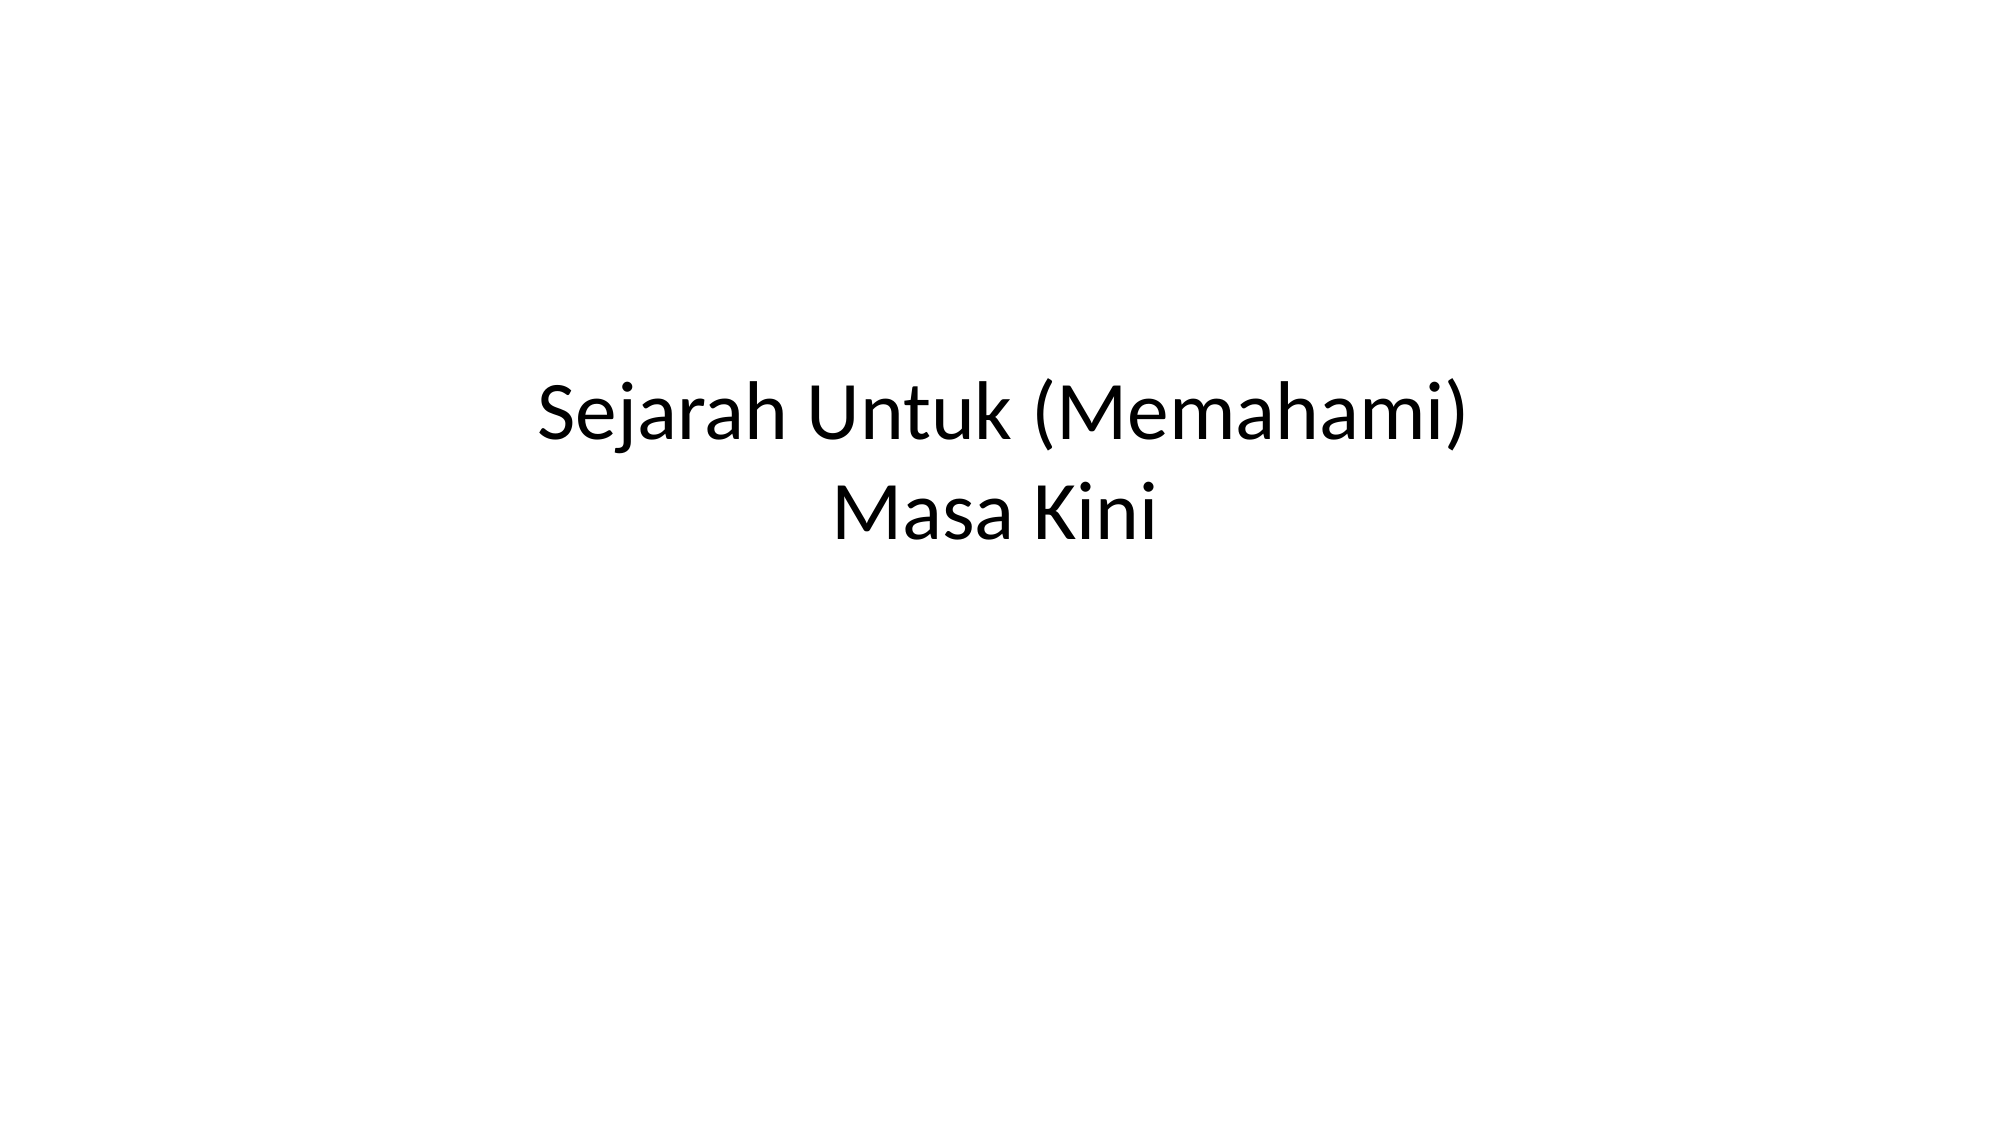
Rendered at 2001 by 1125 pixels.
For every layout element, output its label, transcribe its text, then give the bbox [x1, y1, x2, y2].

text_box Sejarah Untuk (Memahami) Masa Kini [471, 349, 1538, 564]
